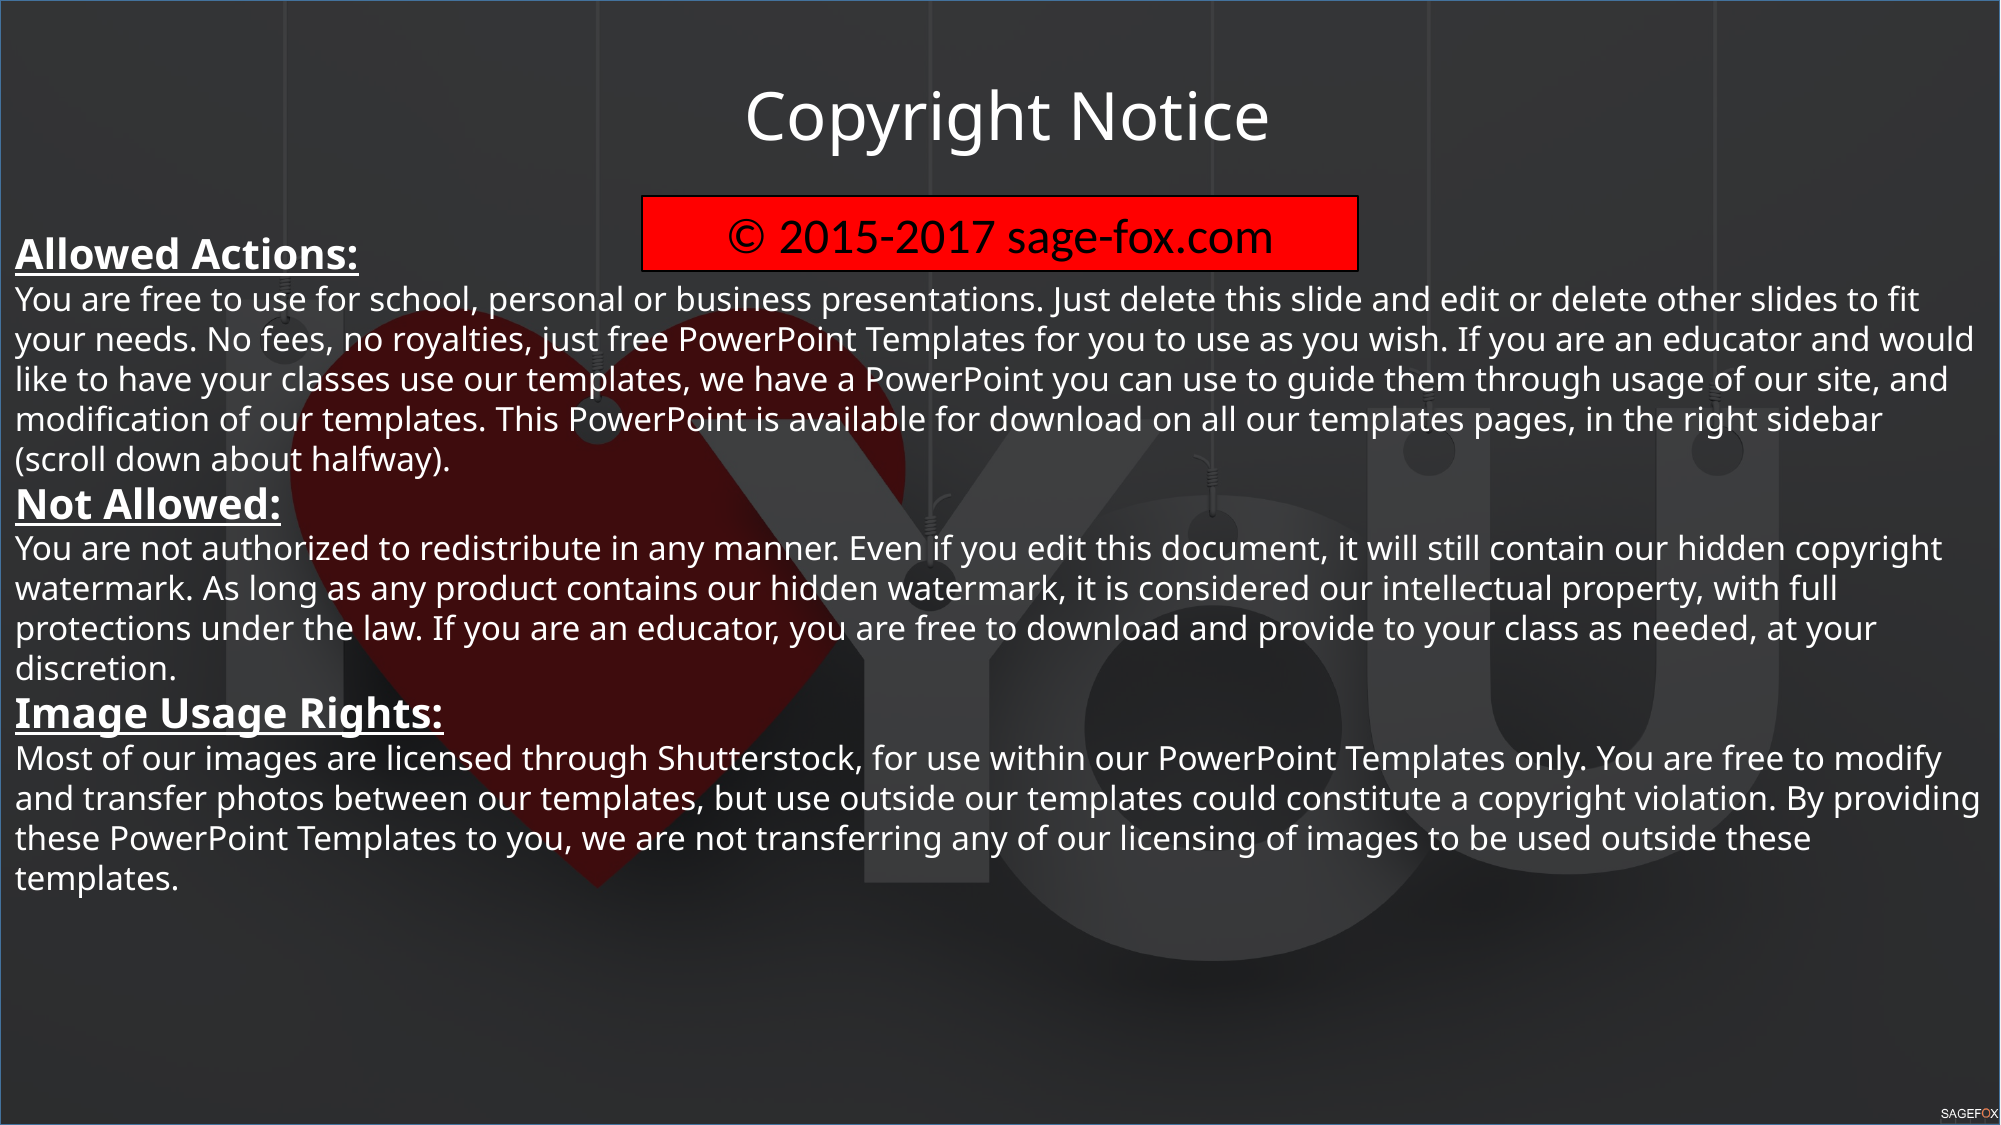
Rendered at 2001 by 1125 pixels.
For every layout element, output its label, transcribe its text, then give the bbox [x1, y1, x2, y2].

title Copyright Notice [493, 60, 1524, 178]
text_box Allowed Actions: You are free to use for school, personal or business presentations. Just delete this slide and edit or delete other slides to fit your needs. No fees, no royalties, just free PowerPoint Templates for you to use as you wish. If you are an educator and would like to have your classes use our templates, we have a PowerPoint you can use to guide them through usage of our site, and modification of our templates. This PowerPoint is available for download on all our templates pages, in the right sidebar (scroll down about halfway). Not Allowed: You are not authorized to redistribute in any manner. Even if you edit this document, it will still contain our hidden copyright watermark. As long as any product contains our hidden watermark, it is considered our intellectual property, with full protections under the law. If you are an educator, you are free to download and provide to your class as needed, at your discretion. Image Usage Rights: Most of our images are licensed through Shutterstock, for use within our PowerPoint Templates only. You are free to modify and transfer photos between our templates, but use outside our templates could constitute a copyright violation. By providing these PowerPoint Templates to you, we are not transferring any of our licensing of images to be used outside these templates. [0, 0, 2000, 1125]
text_box © 2015-2017 sage-fox.com [641, 196, 1358, 272]
